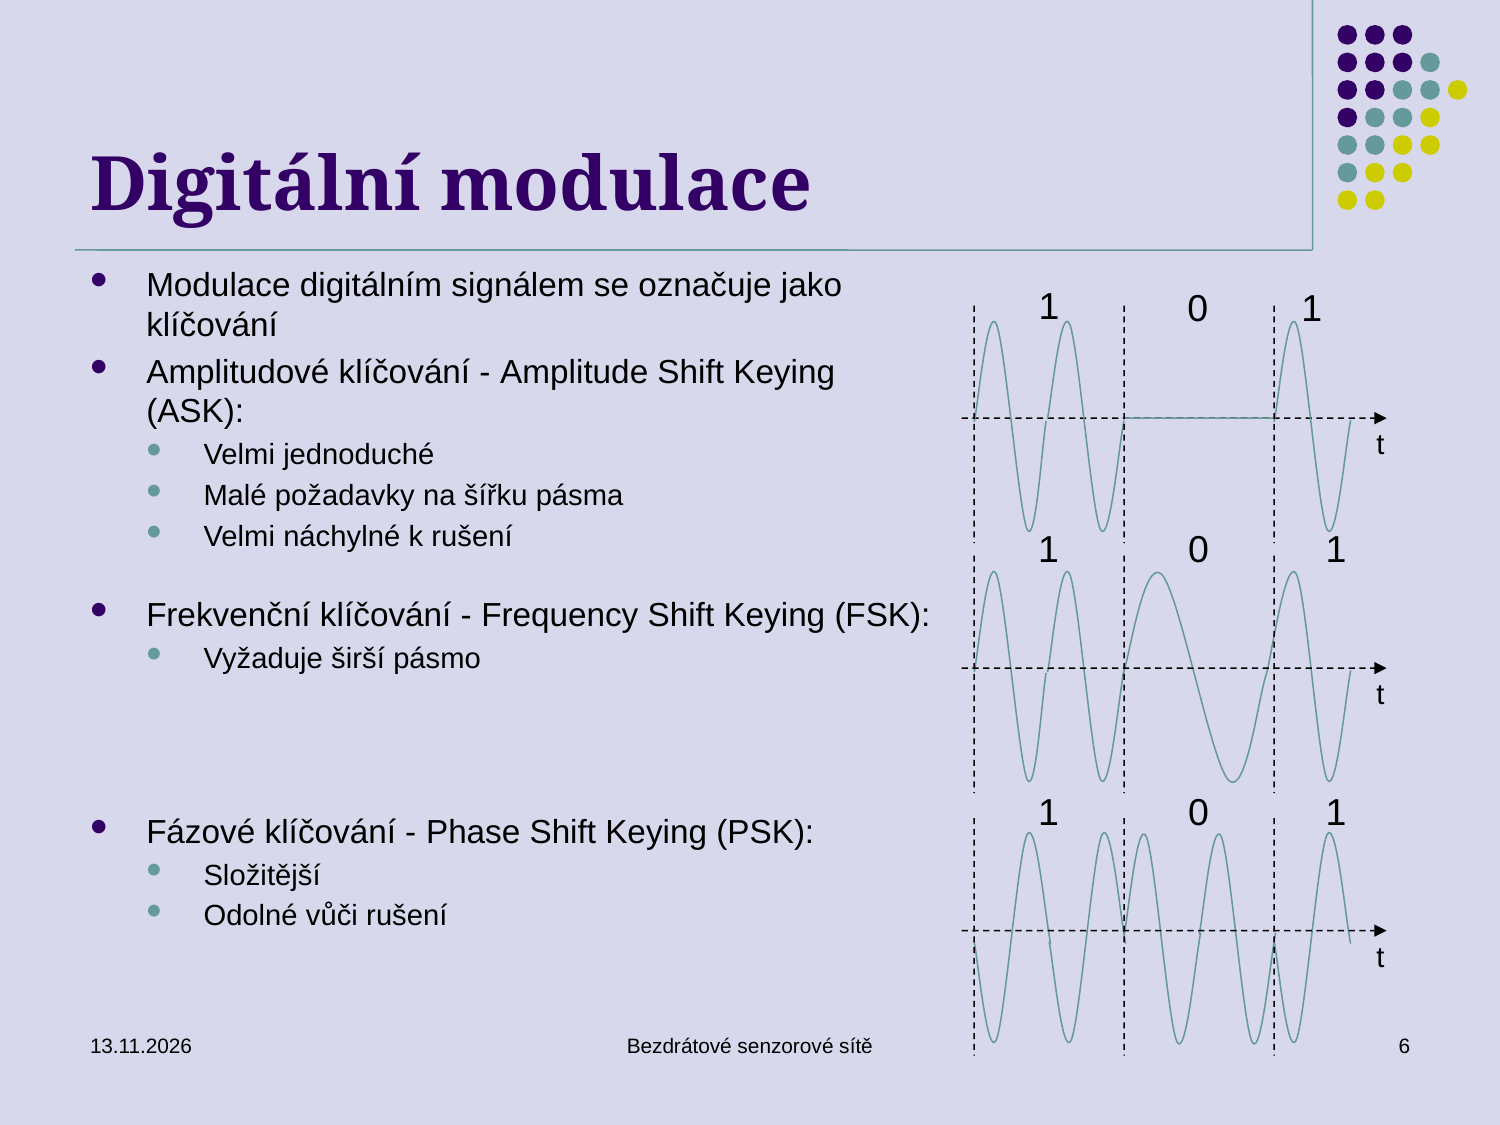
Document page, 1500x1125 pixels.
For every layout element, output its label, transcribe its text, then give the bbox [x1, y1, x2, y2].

text_box 1 [1023, 274, 1074, 334]
text_box [1049, 832, 1126, 1043]
list Modulace digitálním signálem se označuje jako klíčování Amplitudové klíčování - Amplitude Shift Keying (ASK): Velmi jednoduché Malé požadavky na šířku pásma Velmi náchylné k rušení Frekvenční klíčování - Frequency Shift Keying (FSK): Vyžaduje širší pásmo Fázové klíčování - Phase Shift Keying (PSK): Složitější Odolné vůči rušení [75, 255, 954, 980]
text_box [1374, 661, 1387, 668]
text_box 1 [1286, 277, 1337, 337]
text_box [1374, 924, 1386, 930]
text_box [1125, 834, 1201, 1025]
text_box [1275, 841, 1351, 1025]
text_box 1 [1310, 518, 1362, 578]
text_box [1122, 572, 1267, 783]
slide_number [75, 1025, 425, 1100]
text_box t [1361, 418, 1400, 468]
text_box 1 [1310, 780, 1362, 841]
text_box t [1361, 930, 1400, 981]
text_box [975, 571, 1047, 780]
slide_number 6 [1074, 1025, 1425, 1100]
text_box 0 [1173, 780, 1224, 841]
text_box 0 [1172, 277, 1223, 337]
text_box [1047, 334, 1124, 532]
text_box t [1361, 668, 1400, 718]
text_box 1 [1023, 518, 1074, 578]
text_box 1 [1023, 780, 1074, 841]
title Digitální modulace [75, 20, 1313, 233]
footer Bezdrátové senzorové sítě [512, 1025, 988, 1100]
text_box 0 [1173, 518, 1224, 578]
text_box [1199, 841, 1276, 1025]
text_box [1266, 571, 1351, 780]
text_box [1047, 578, 1124, 782]
text_box [975, 321, 1047, 518]
text_box [975, 841, 1051, 1043]
text_box [1374, 411, 1387, 418]
text_box [1275, 337, 1351, 518]
